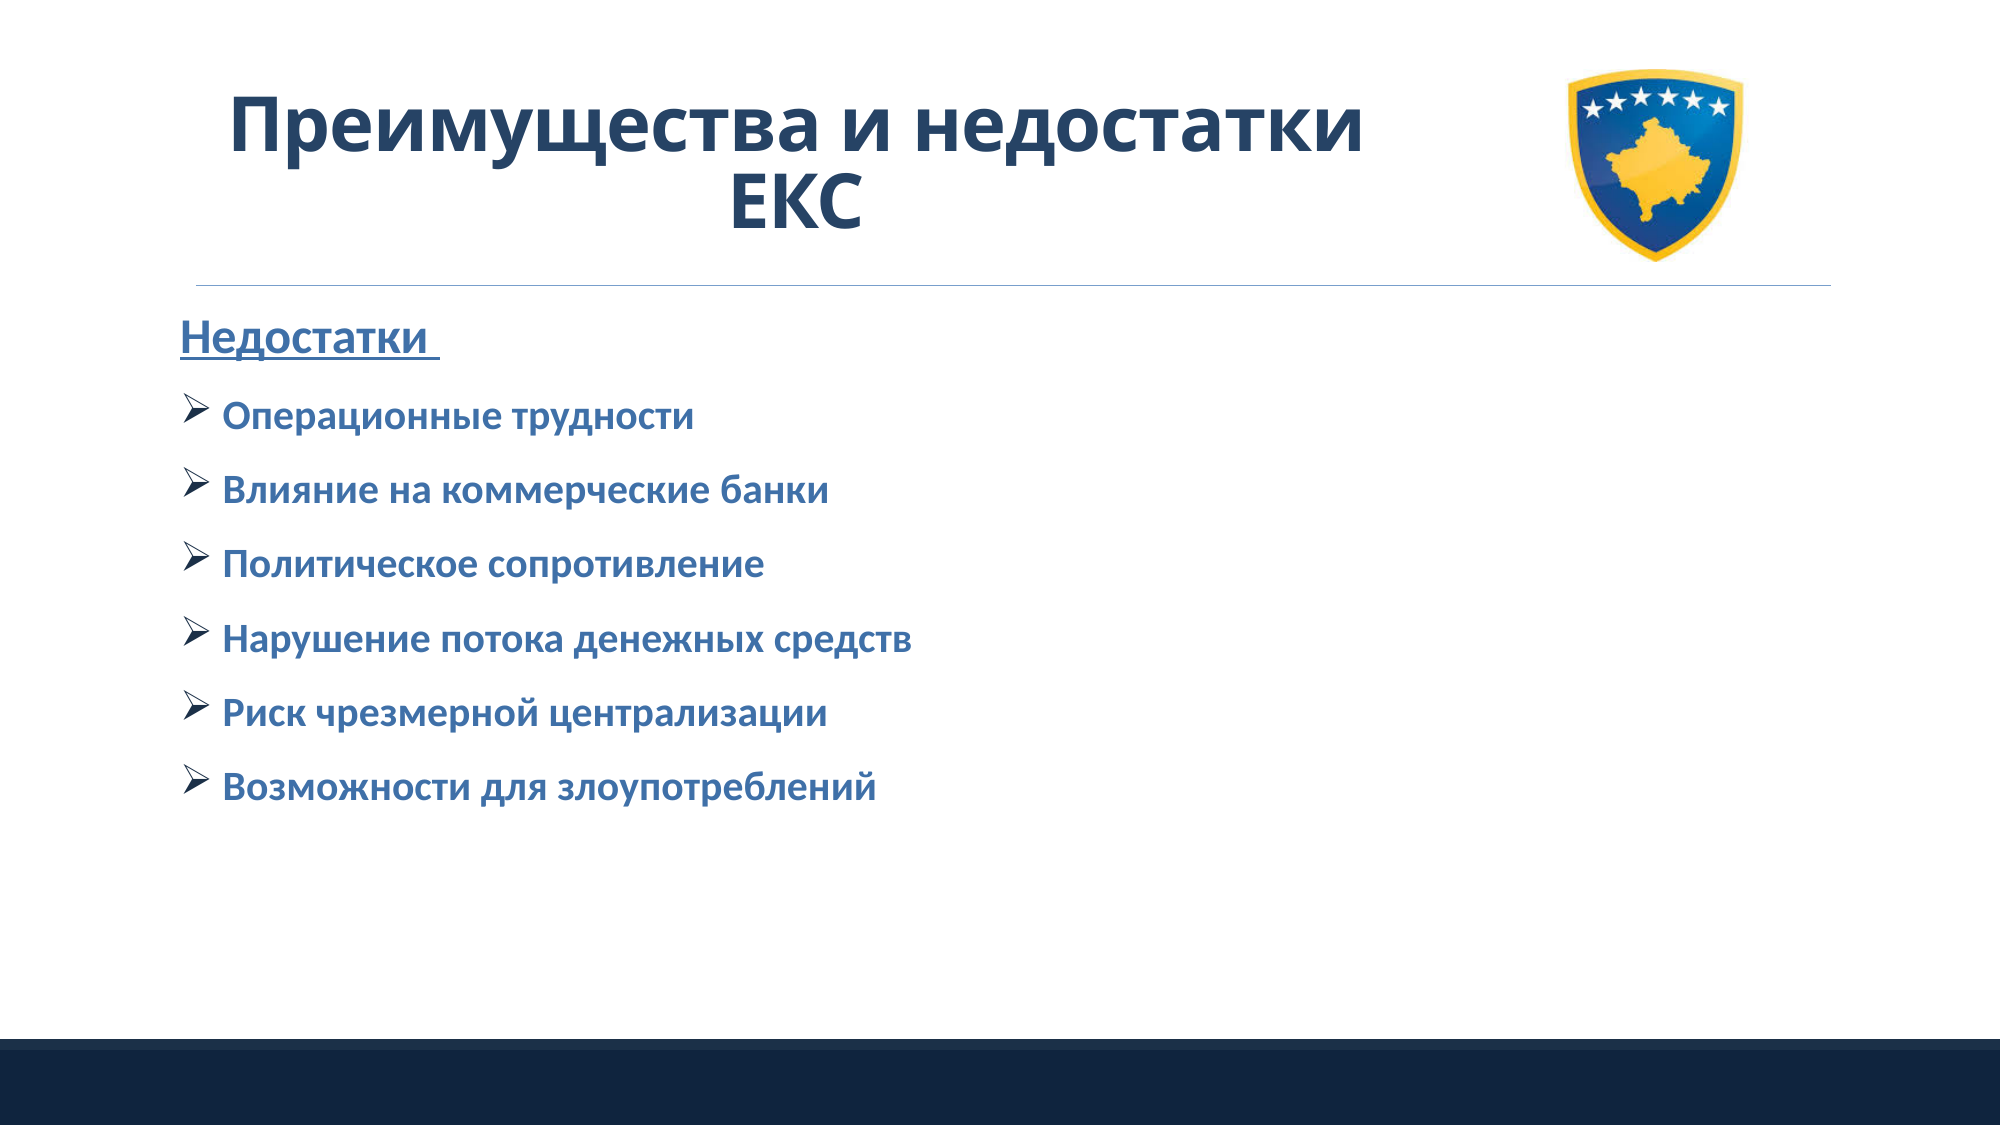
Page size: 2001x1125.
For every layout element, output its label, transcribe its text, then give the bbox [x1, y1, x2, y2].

list Недостатки Операционные трудности Влияние на коммерческие банки Политическое сопротивление Нарушение потока денежных средств Риск чрезмерной централизации Возможности для злоупотреблений [180, 302, 1830, 963]
title Преимущества и недостатки ЕКС [180, 80, 1413, 252]
picture [1482, 69, 1831, 263]
